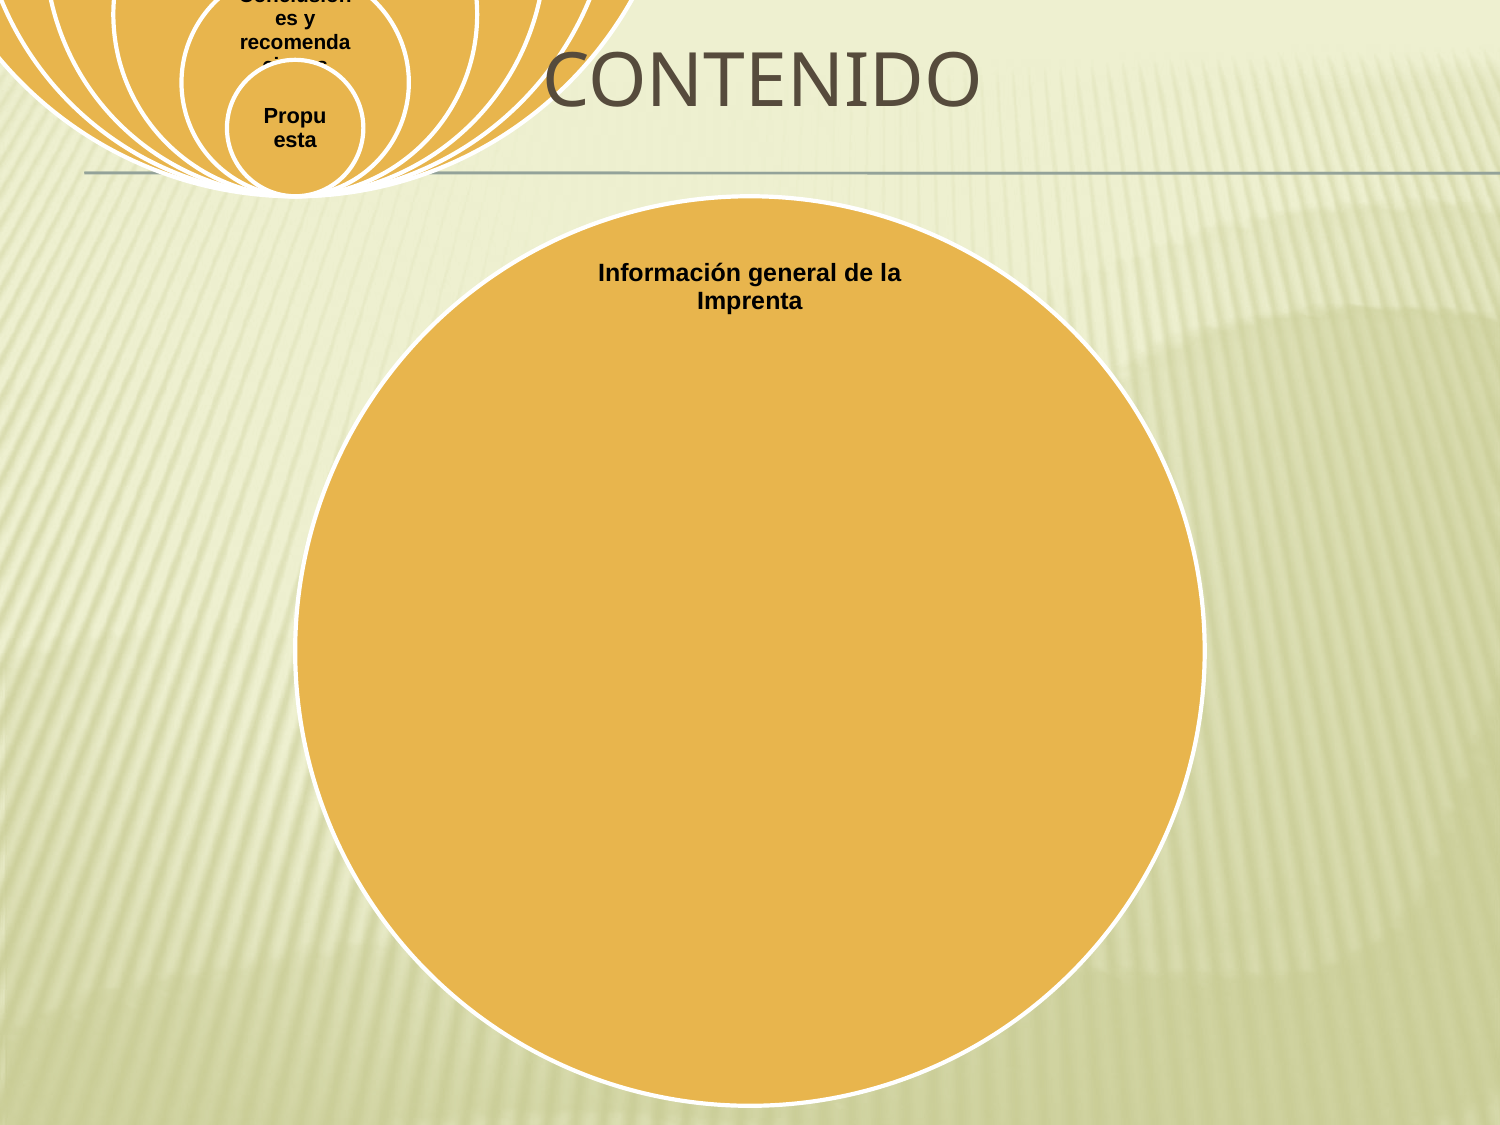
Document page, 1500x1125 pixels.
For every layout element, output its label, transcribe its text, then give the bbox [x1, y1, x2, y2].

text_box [99, 195, 1400, 1107]
title contenido [50, 7, 1475, 145]
